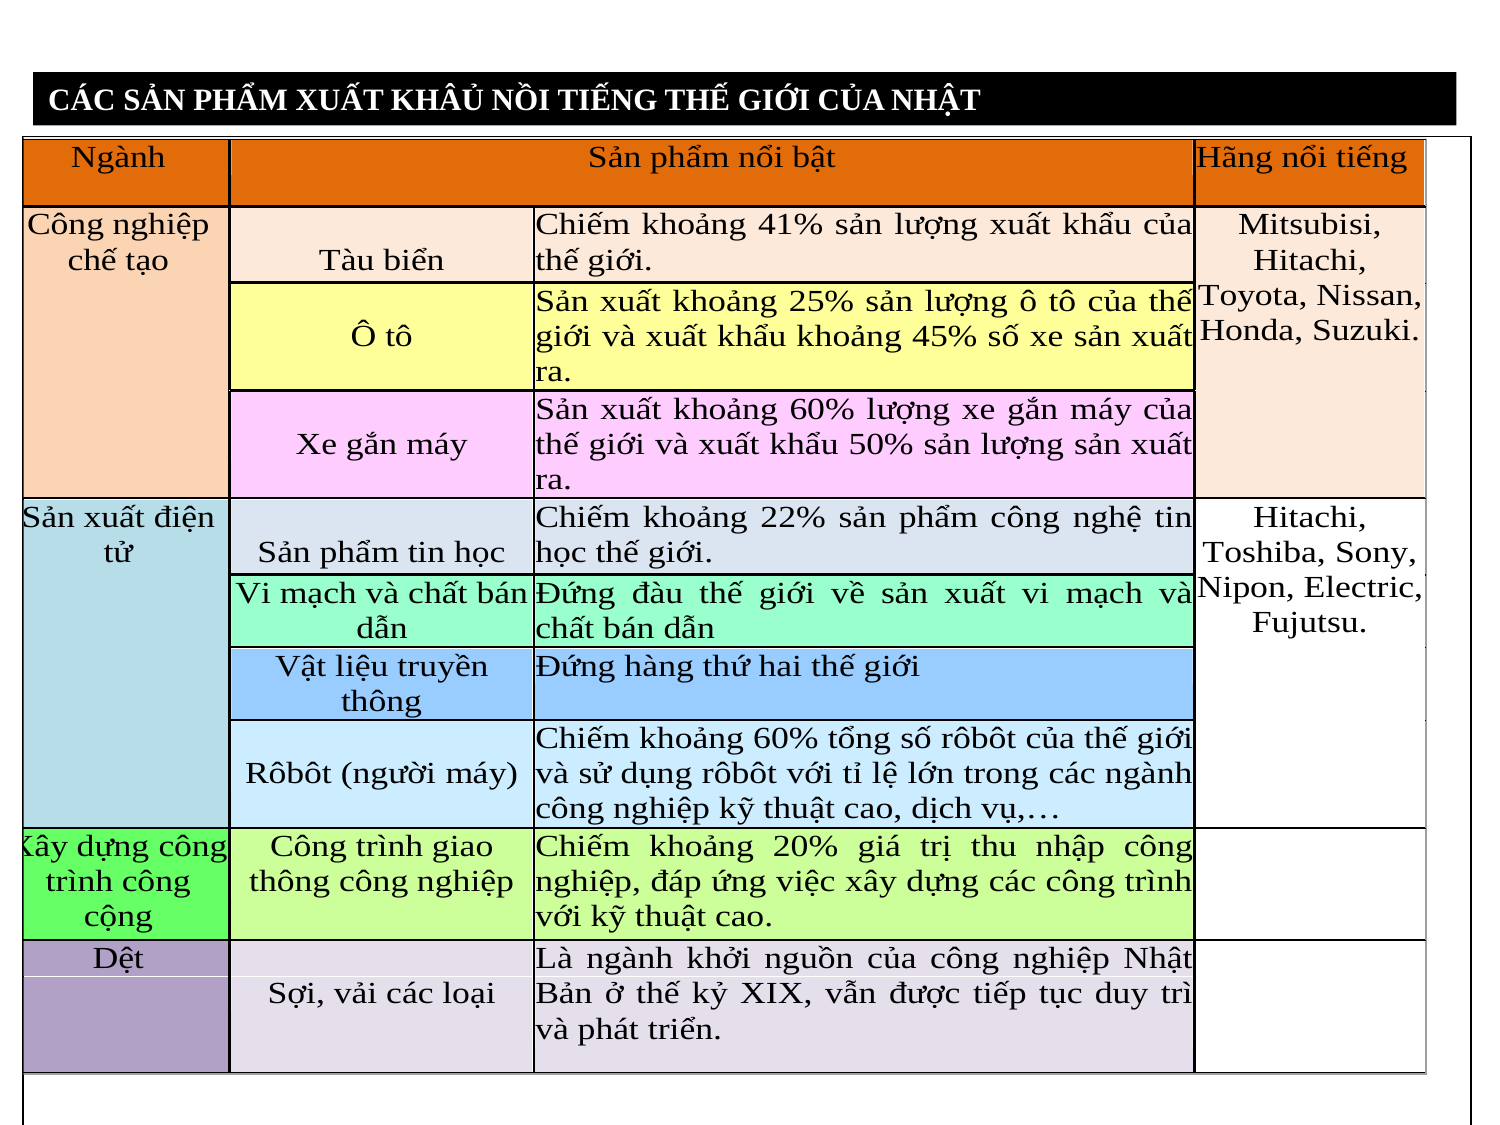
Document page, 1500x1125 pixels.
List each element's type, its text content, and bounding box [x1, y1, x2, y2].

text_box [23, 136, 1471, 1125]
text_box CÁC SẢN PHẨM XUẤT KHÂỦ NỒI TIẾNG THẾ GIỚI CỦA NHẬT [33, 72, 1457, 126]
